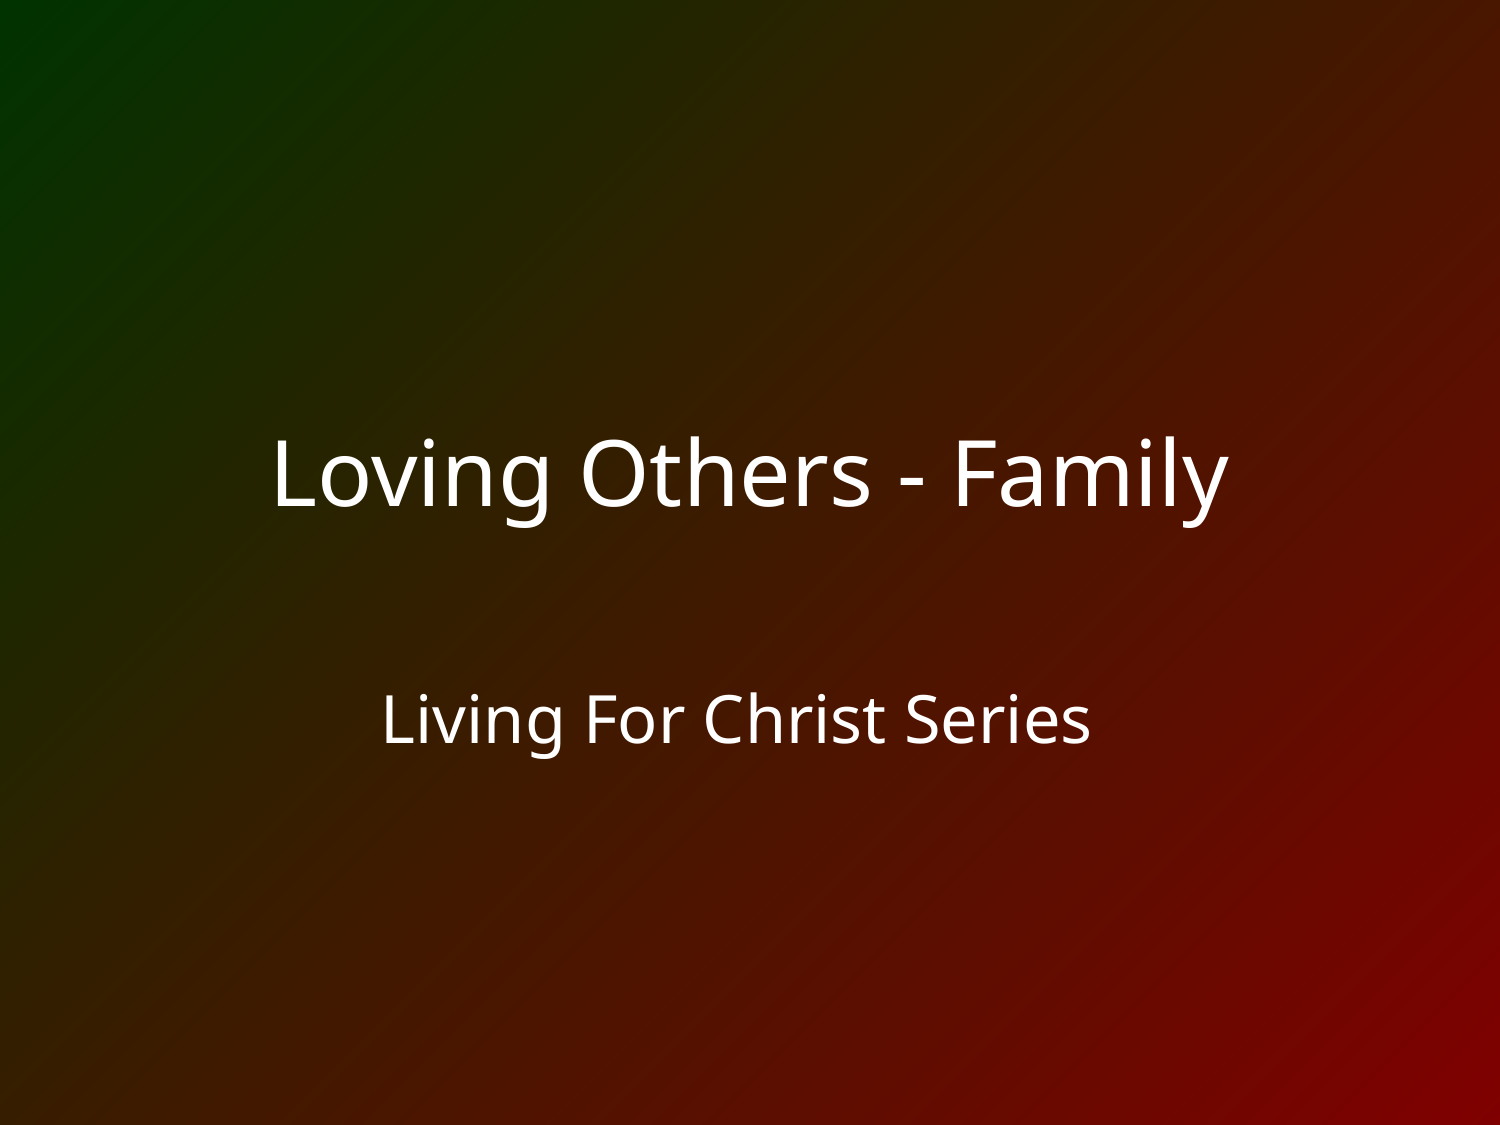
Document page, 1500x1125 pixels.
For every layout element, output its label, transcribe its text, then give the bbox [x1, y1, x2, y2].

title Loving Others - Family [112, 349, 1388, 591]
text_box Living For Christ Series [99, 596, 1375, 838]
